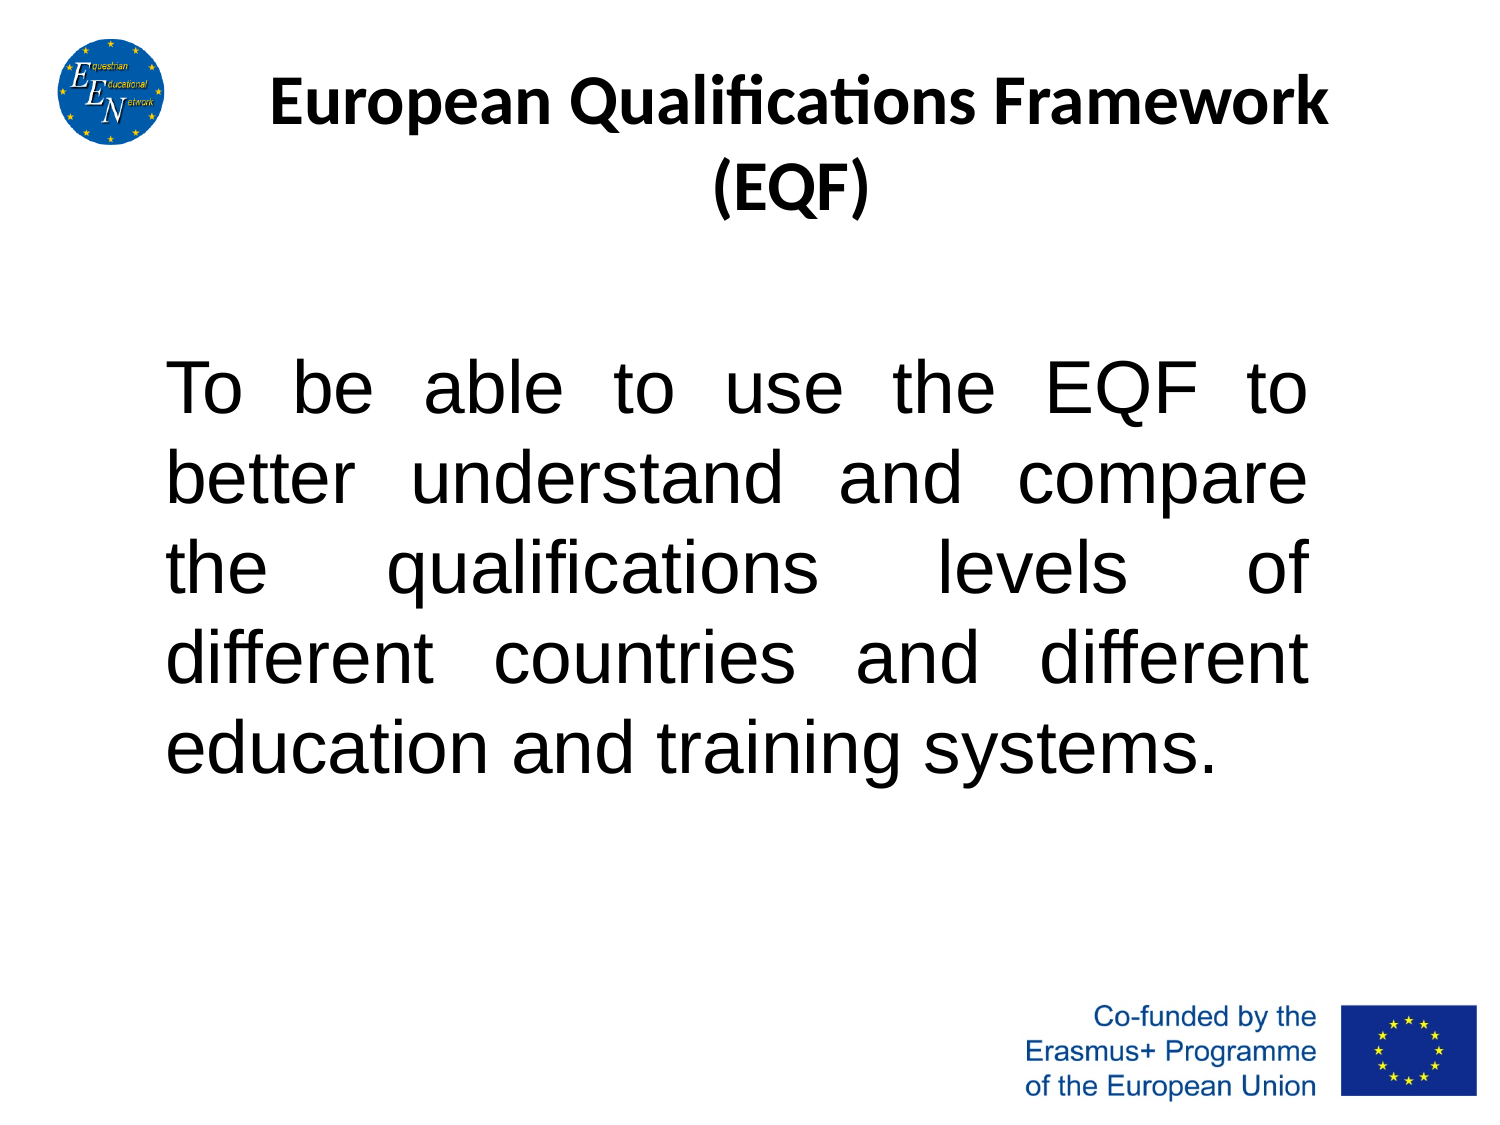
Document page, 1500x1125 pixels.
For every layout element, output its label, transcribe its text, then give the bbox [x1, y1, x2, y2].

text_box To be able to use the EQF to better understand and compare the qualifications levels of different countries and different education and training systems. [150, 330, 1325, 796]
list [37, 37, 184, 148]
picture [997, 978, 1500, 1123]
title European Qualifications Framework (EQF) [174, 45, 1425, 233]
